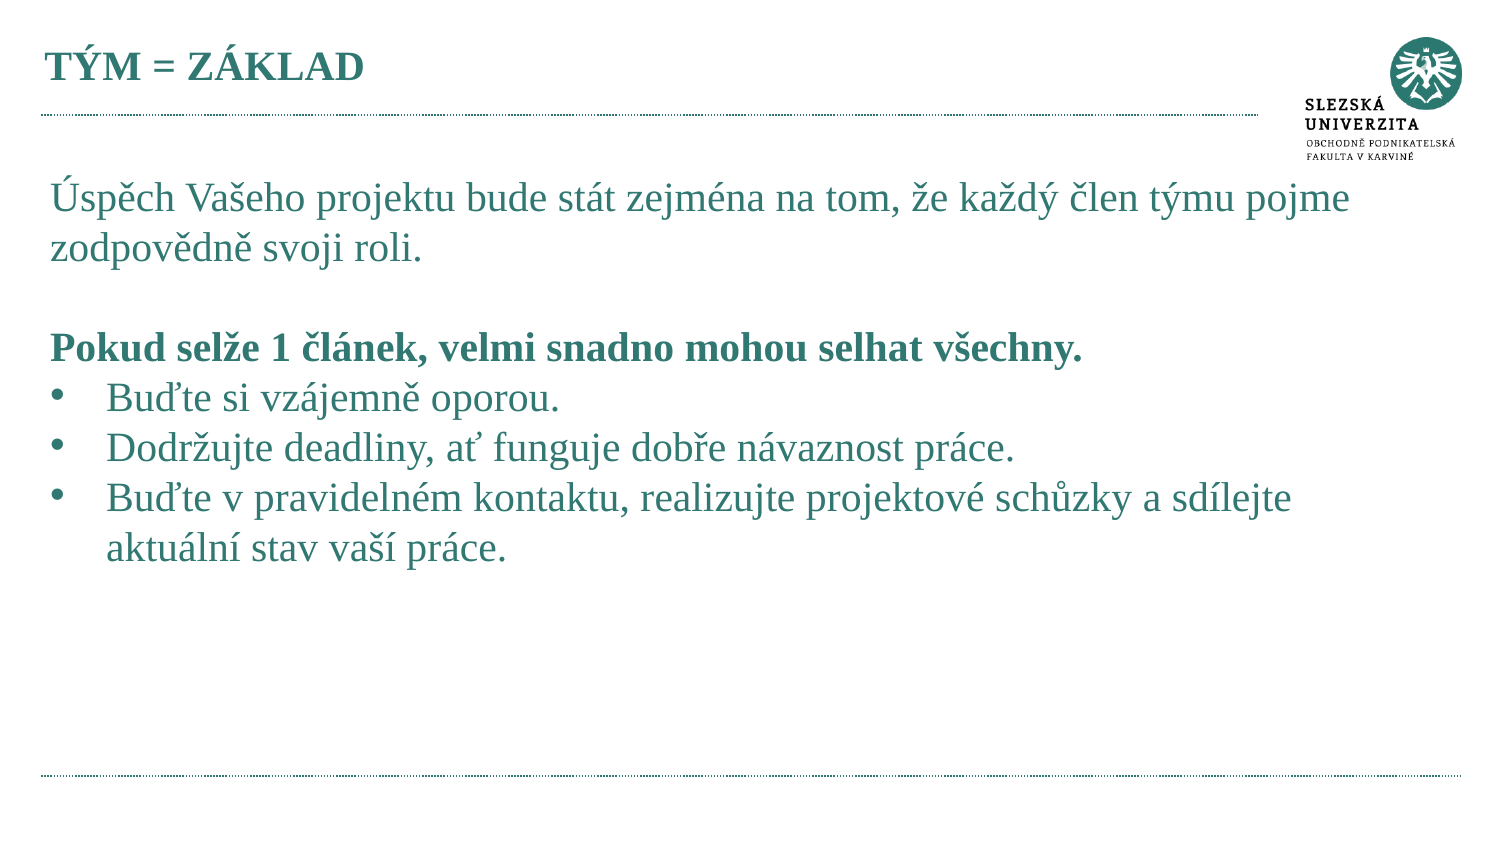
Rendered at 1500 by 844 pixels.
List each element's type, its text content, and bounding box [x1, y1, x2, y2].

picture [1305, 37, 1462, 160]
title TÝM = ZÁKLAD [29, 31, 1306, 115]
text_box Úspěch Vašeho projektu bude stát zejména na tom, že každý člen týmu pojme zodpovědně svoji roli. Pokud selže 1 článek, velmi snadno mohou selhat všechny. Buďte si vzájemně oporou. Dodržujte deadliny, ať funguje dobře návaznost práce. Buďte v pravidelném kontaktu, realizujte projektové schůzky a sdílejte aktuální stav vaší práce. [34, 161, 1408, 578]
